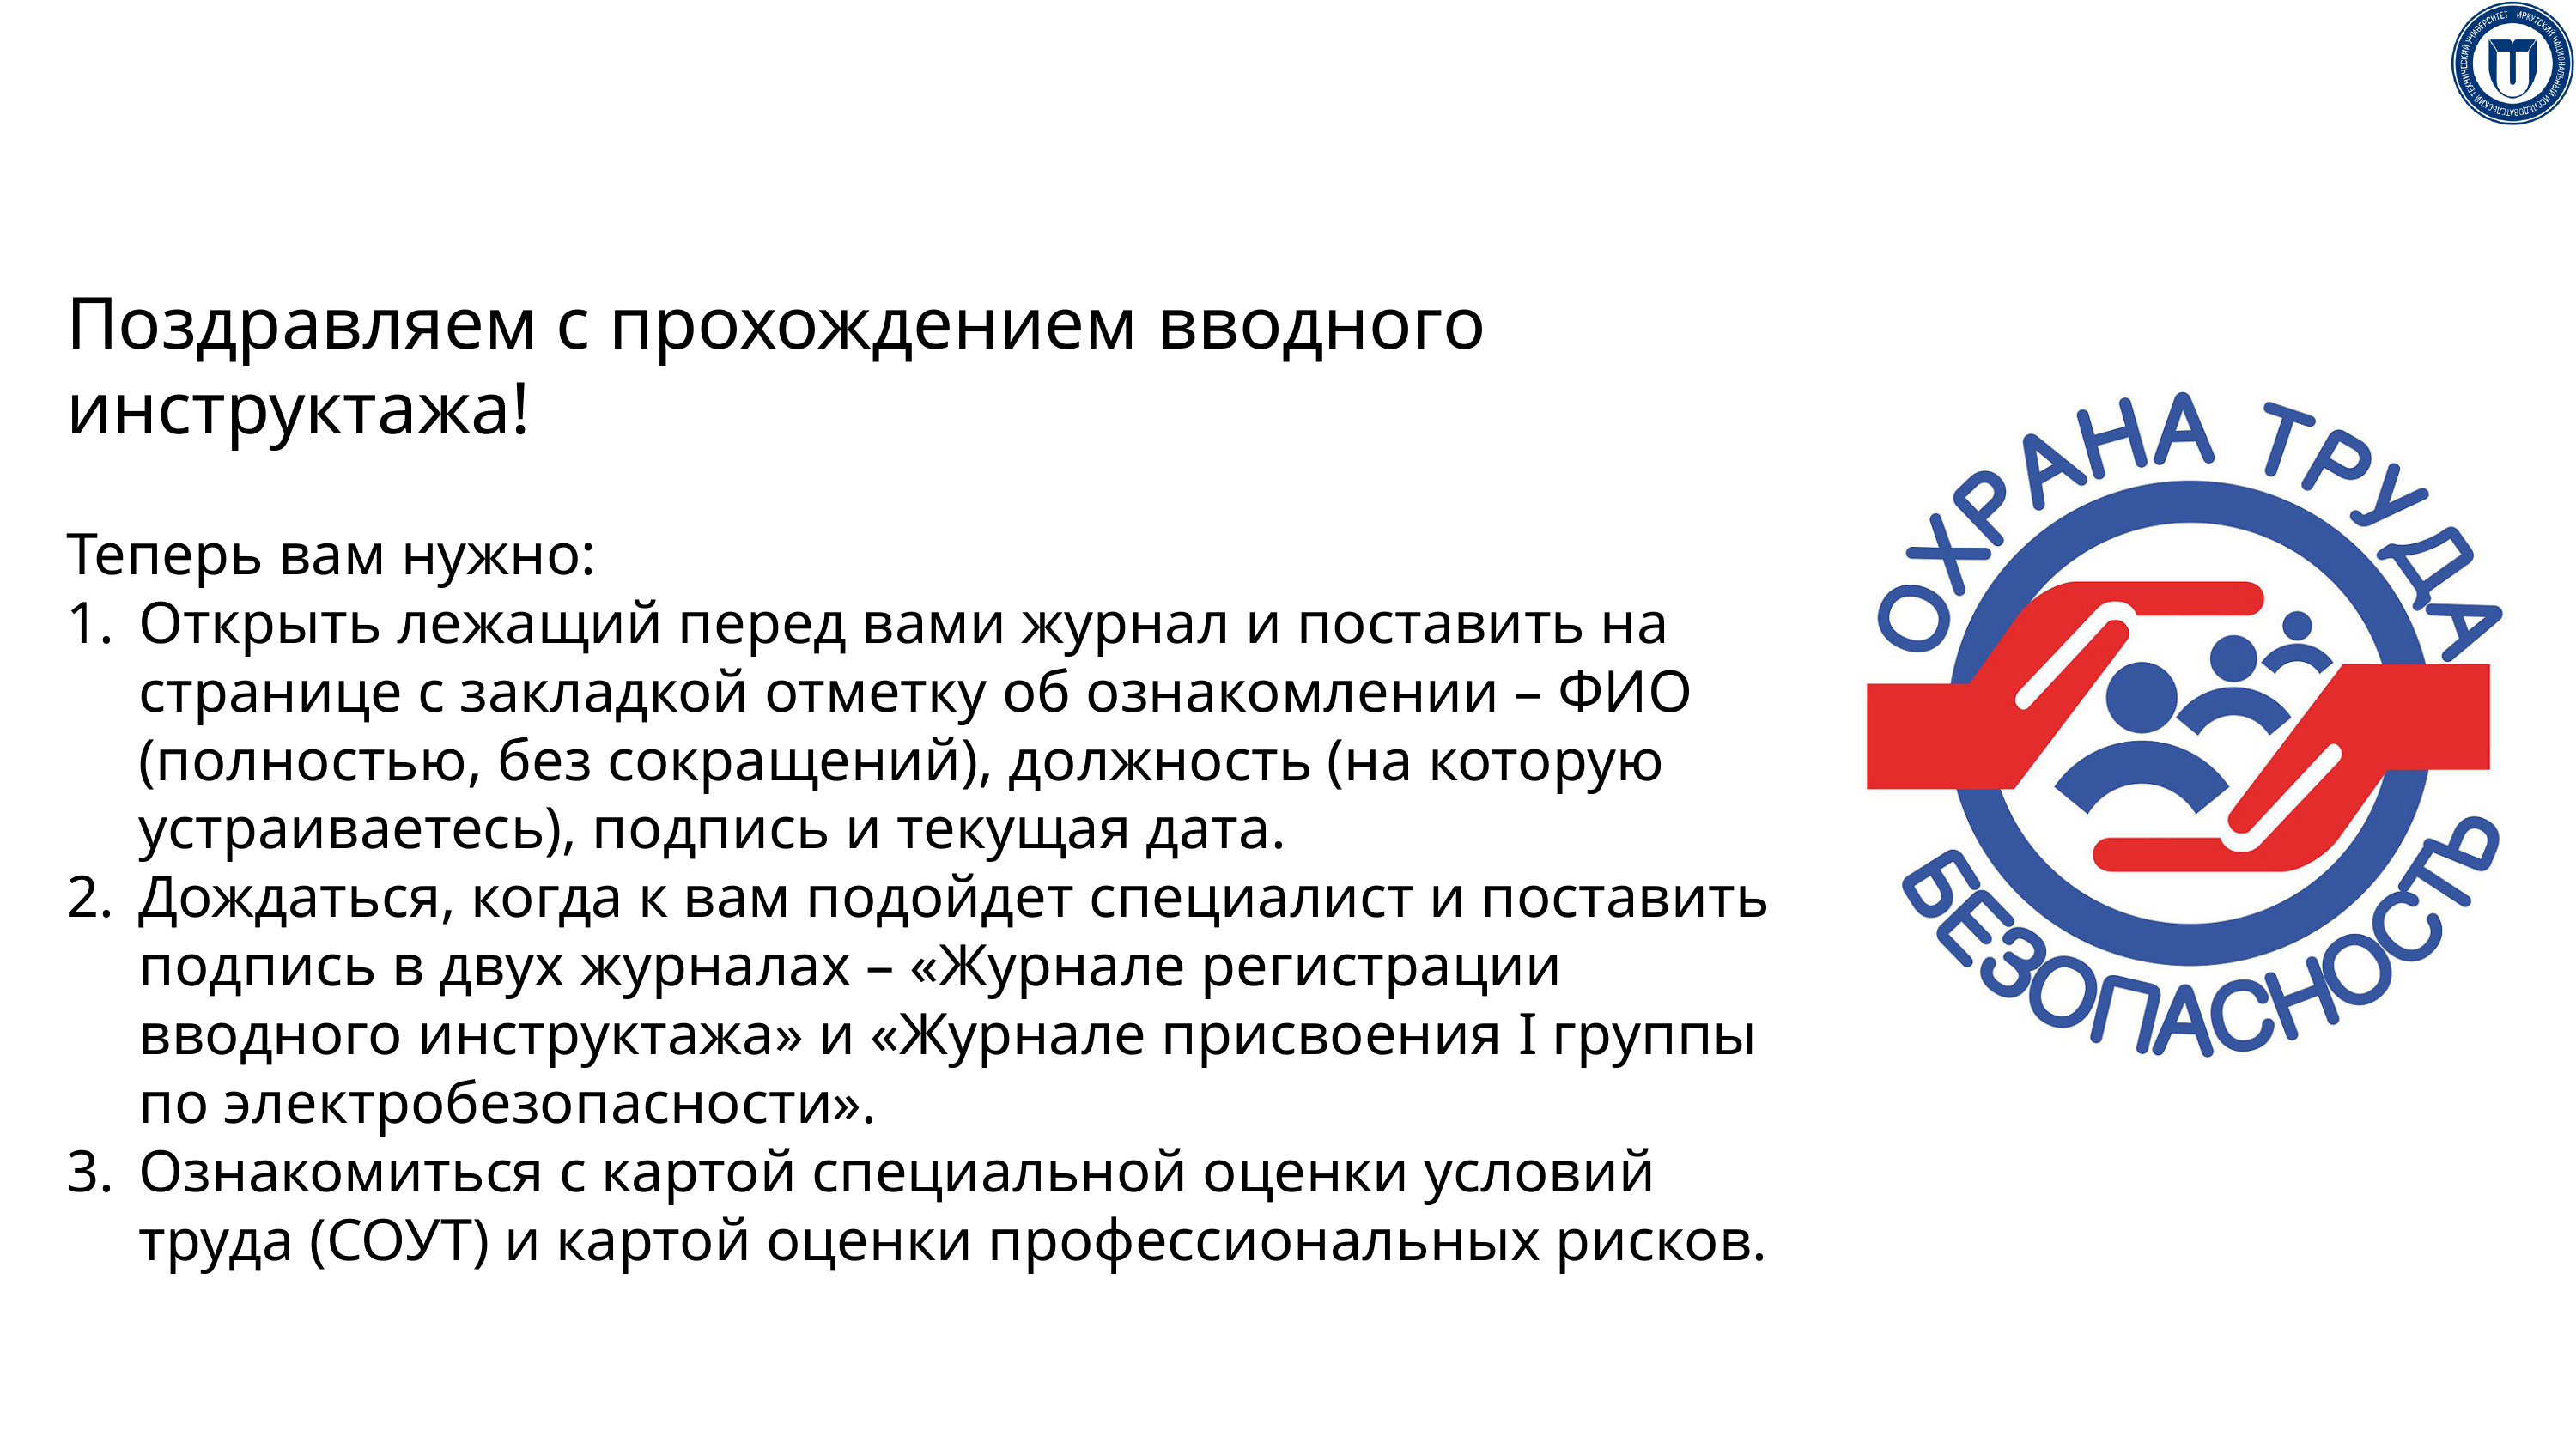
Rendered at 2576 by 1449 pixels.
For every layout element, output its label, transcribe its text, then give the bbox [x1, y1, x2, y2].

text_box [2449, 0, 2576, 127]
picture [1790, 378, 2566, 1063]
text_box Поздравляем с прохождением вводного инструктажа! Теперь вам нужно: Открыть лежащий перед вами журнал и поставить на странице с закладкой отметку об ознакомлении – ФИО (полностью, без сокращений), должность (на которую устраиваетесь), подпись и текущая дата. Дождаться, когда к вам подойдет специалист и поставить подпись в двух журналах – «Журнале регистрации вводного инструктажа» и «Журнале присвоения I группы по электробезопасности». Ознакомиться с картой специальной оценки условий труда (СОУТ) и картой оценки профессиональных рисков. [53, 270, 1791, 1279]
